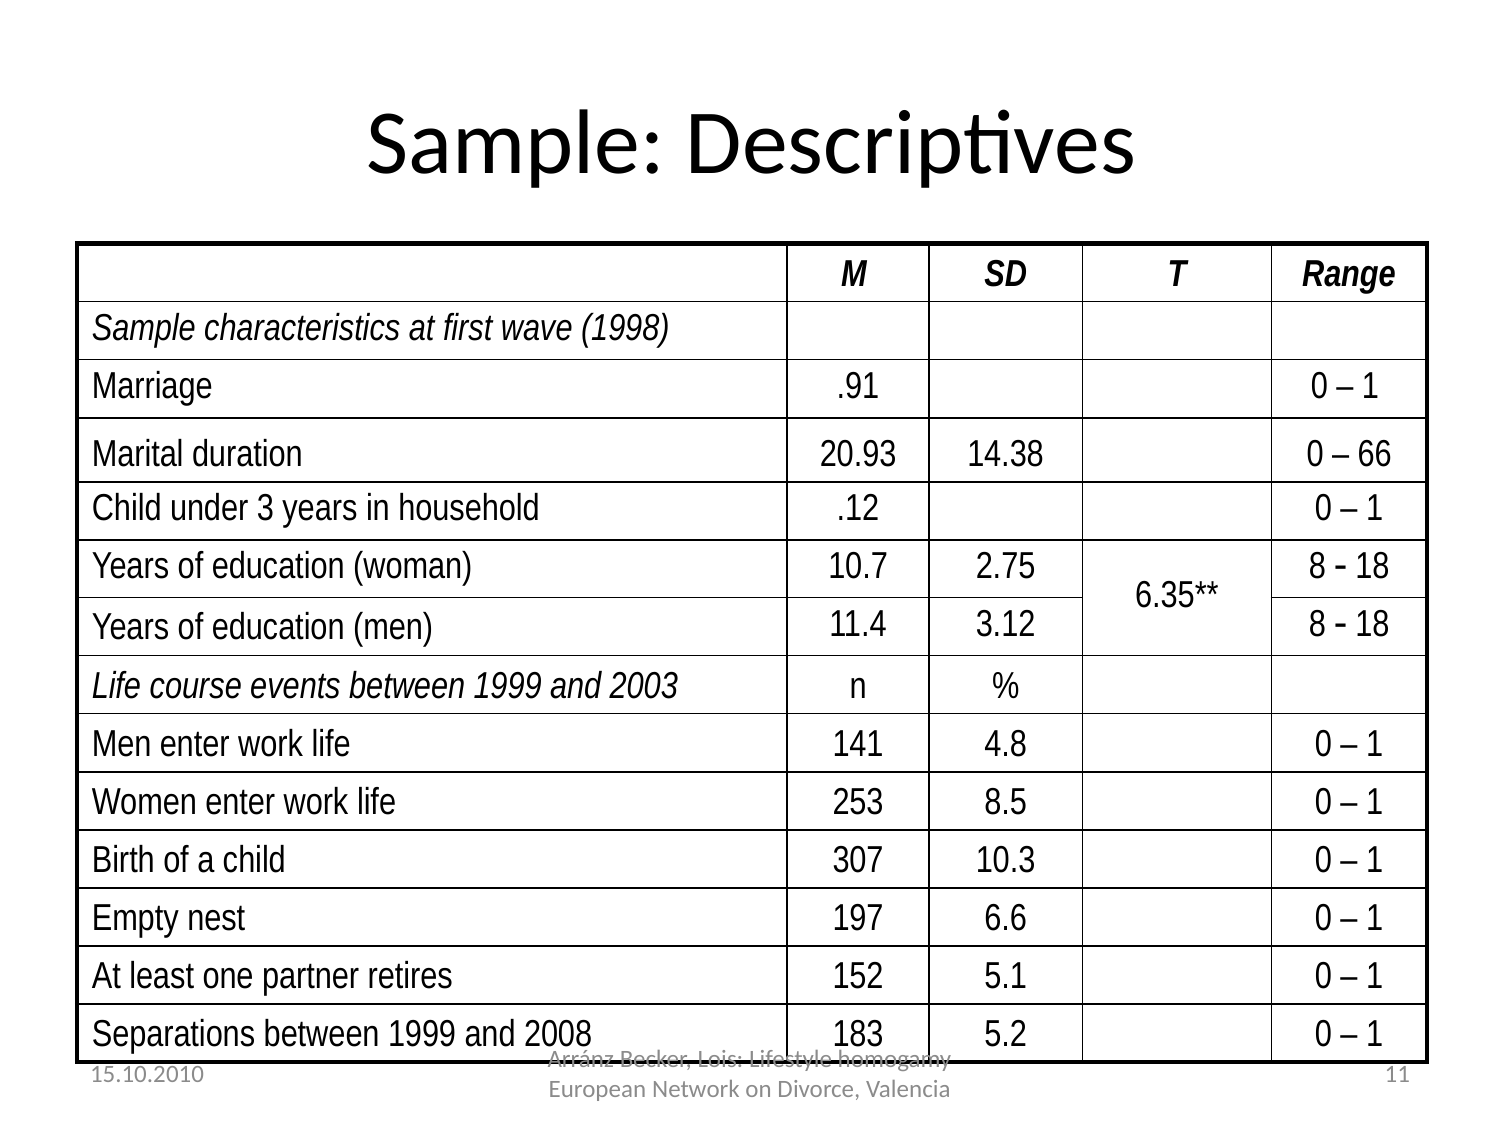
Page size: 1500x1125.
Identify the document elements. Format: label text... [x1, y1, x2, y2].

table_cell [1083, 714, 1271, 771]
table_header SD [930, 246, 1082, 301]
table_cell Child under 3 years in household [79, 483, 786, 539]
table_cell 253 [788, 773, 928, 829]
table_cell 20.93 [788, 419, 928, 481]
table_cell Years of education (men) [79, 598, 786, 655]
table_cell 0 – 1 [1272, 714, 1425, 771]
table_header M [788, 246, 928, 301]
table_cell Life course events between 1999 and 2003 [79, 656, 786, 713]
table_cell Marriage [79, 360, 786, 417]
slide_number 11 [1074, 1042, 1425, 1103]
table_cell 10.3 [930, 831, 1082, 887]
table_cell 8  18 [1272, 541, 1425, 597]
title Sample: Descriptives [76, 42, 1428, 231]
table_cell 4.8 [930, 714, 1082, 771]
table_cell [1083, 1005, 1271, 1042]
table_cell Separations between 1999 and 2008 [79, 1005, 786, 1060]
table_cell 8  18 [1272, 598, 1425, 655]
table_cell At least one partner retires [79, 947, 786, 1003]
table_cell 0 – 1 [1272, 947, 1425, 1003]
table_cell 307 [788, 831, 928, 887]
table_cell Men enter work life [79, 714, 786, 771]
table_cell Women enter work life [79, 773, 786, 829]
table_cell 0 – 1 [1272, 483, 1425, 539]
table_cell [1083, 947, 1271, 1003]
table_cell [788, 302, 928, 359]
table_cell 11.4 [788, 598, 928, 655]
table_cell .12 [788, 483, 928, 539]
table_cell [1083, 773, 1271, 829]
table_cell [930, 302, 1082, 359]
table_cell 0 – 1 [1272, 360, 1425, 417]
table_header Range [1272, 246, 1425, 301]
table_cell n [788, 656, 928, 713]
table_cell 197 [788, 889, 928, 945]
table_cell 10.7 [788, 541, 928, 597]
table_cell % [930, 656, 1082, 713]
table_cell [930, 483, 1082, 539]
table_cell [1083, 656, 1271, 713]
table_cell Birth of a child [79, 831, 786, 887]
table_cell [1083, 483, 1271, 539]
table_cell [1272, 302, 1425, 359]
table_cell Sample characteristics at first wave (1998) [79, 302, 786, 359]
table_cell 6.35** [1083, 541, 1271, 655]
table_cell [930, 360, 1082, 417]
table_cell 0 – 1 [1272, 773, 1425, 829]
table_cell Years of education (woman) [79, 541, 786, 597]
table_cell 141 [788, 714, 928, 771]
table_cell Empty nest [79, 889, 786, 945]
table_header [79, 246, 786, 301]
table_cell .91 [788, 360, 928, 417]
table_header T [1083, 246, 1271, 301]
table_cell 152 [788, 947, 928, 1003]
table_cell 0 – 1 [1272, 831, 1425, 887]
table_cell [1272, 656, 1425, 713]
footer Arránz Becker, Lois: Lifestyle homogamy European Network on Divorce, Valencia [512, 1042, 988, 1103]
table_cell 0 – 66 [1272, 419, 1425, 481]
table_cell 8.5 [930, 773, 1082, 829]
table_cell 6.6 [930, 889, 1082, 945]
table_cell Marital duration [79, 419, 786, 481]
table_cell 5.1 [930, 947, 1082, 1003]
table_cell 3.12 [930, 598, 1082, 655]
table_cell 5.2 [930, 1005, 1082, 1060]
table_cell 0 – 1 [1272, 1005, 1425, 1042]
table_cell 0 – 1 [1272, 889, 1425, 945]
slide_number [75, 1042, 425, 1103]
table_cell [1083, 302, 1271, 359]
table_cell 2.75 [930, 541, 1082, 597]
table_cell [1083, 889, 1271, 945]
table_cell [1083, 360, 1271, 417]
table_cell [1083, 419, 1271, 481]
table_cell 183 [788, 1005, 928, 1042]
table_cell 14.38 [930, 419, 1082, 481]
table_cell [1083, 831, 1271, 887]
